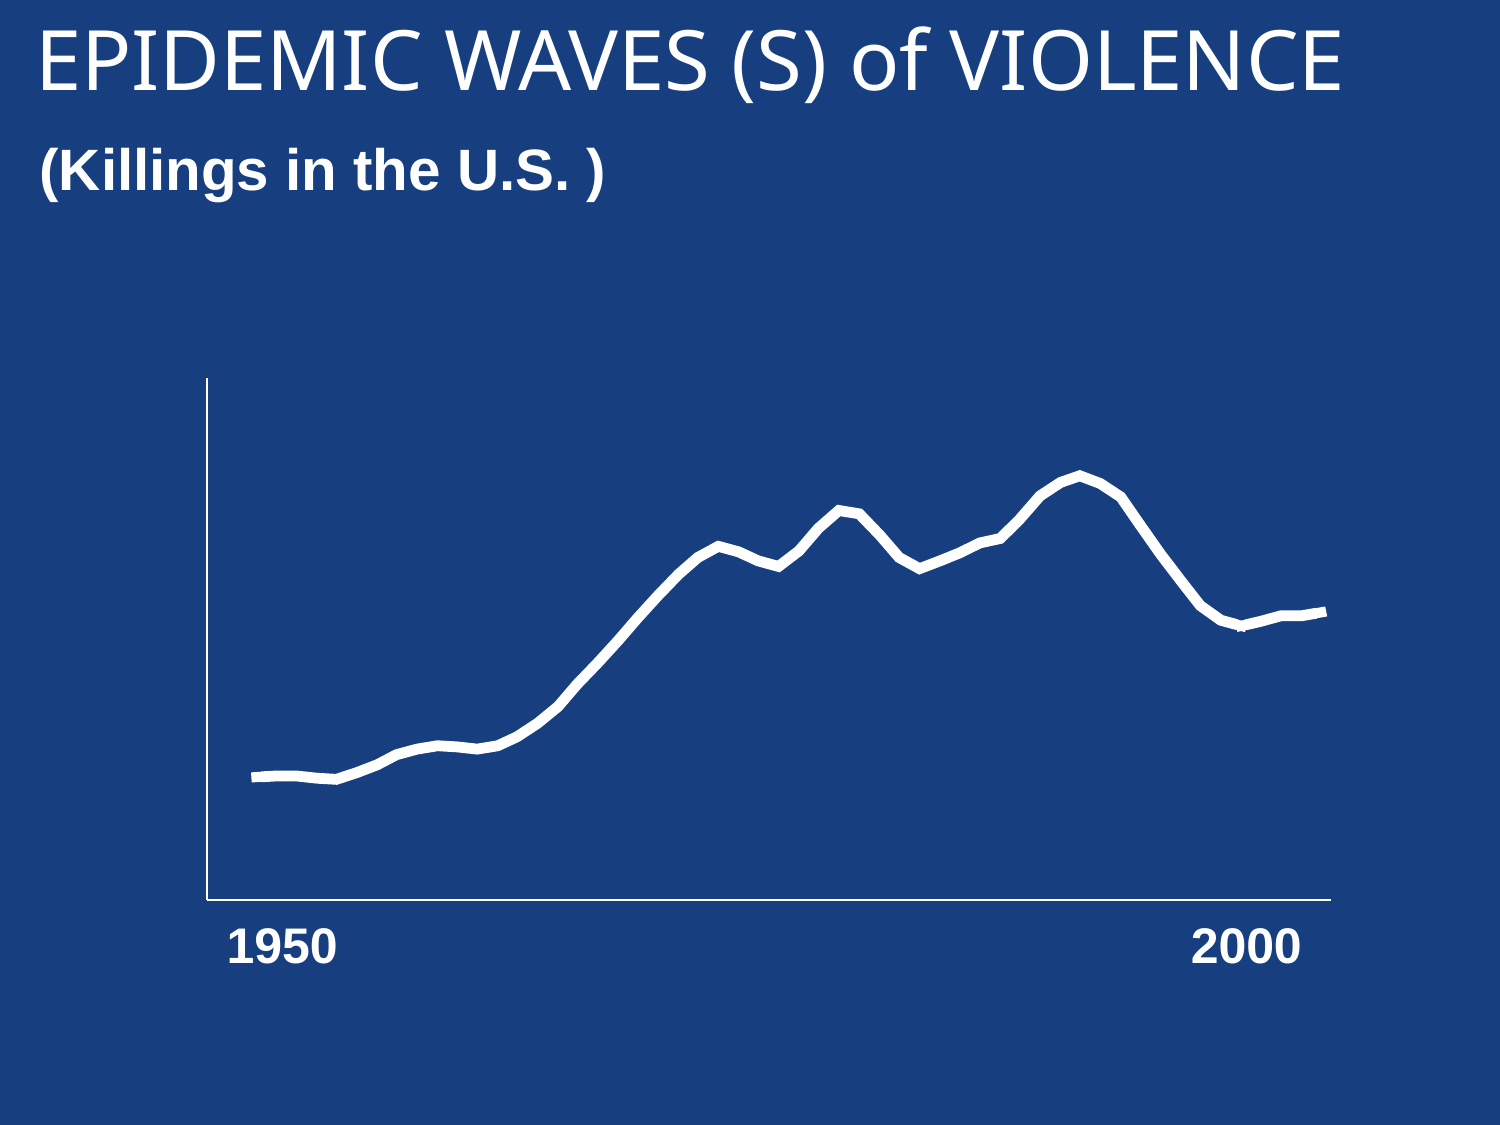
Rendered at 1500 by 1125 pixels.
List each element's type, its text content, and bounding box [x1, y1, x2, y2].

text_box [187, 361, 1350, 914]
text_box 1950 [211, 921, 353, 981]
text_box (Killings in the U.S. ) [24, 125, 1375, 225]
text_box 2000 [1176, 921, 1317, 981]
title EPIDEMIC WAVES (S) of VIOLENCE [20, 0, 1371, 188]
